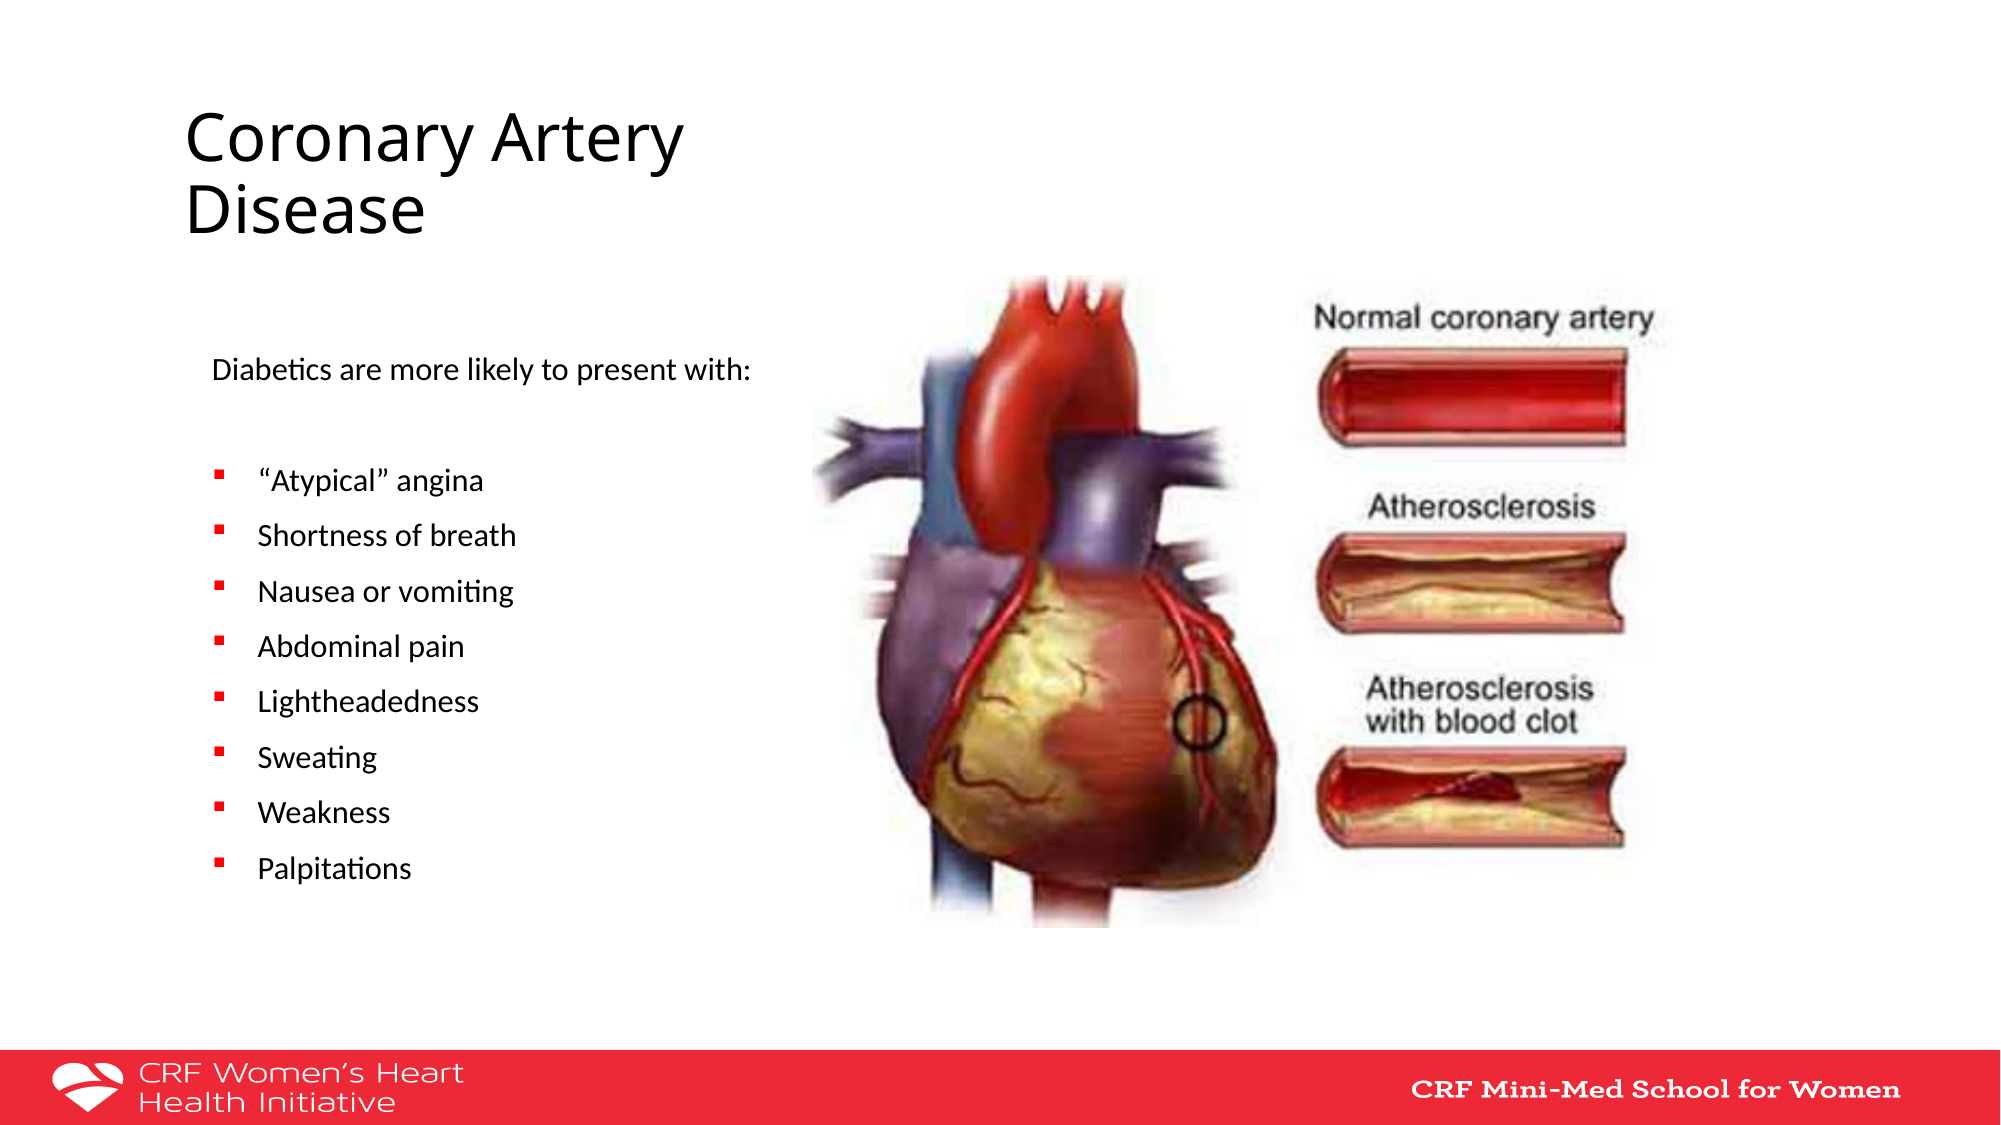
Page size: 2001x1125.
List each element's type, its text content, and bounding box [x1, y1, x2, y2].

picture [0, 0, 2001, 1125]
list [811, 275, 1673, 928]
title Coronary Artery Disease [169, 61, 875, 256]
list Diabetics are more likely to present with: “Atypical” angina Shortness of breath Nausea or vomiting Abdominal pain Lightheadedness Sweating Weakness Palpitations [196, 285, 774, 919]
